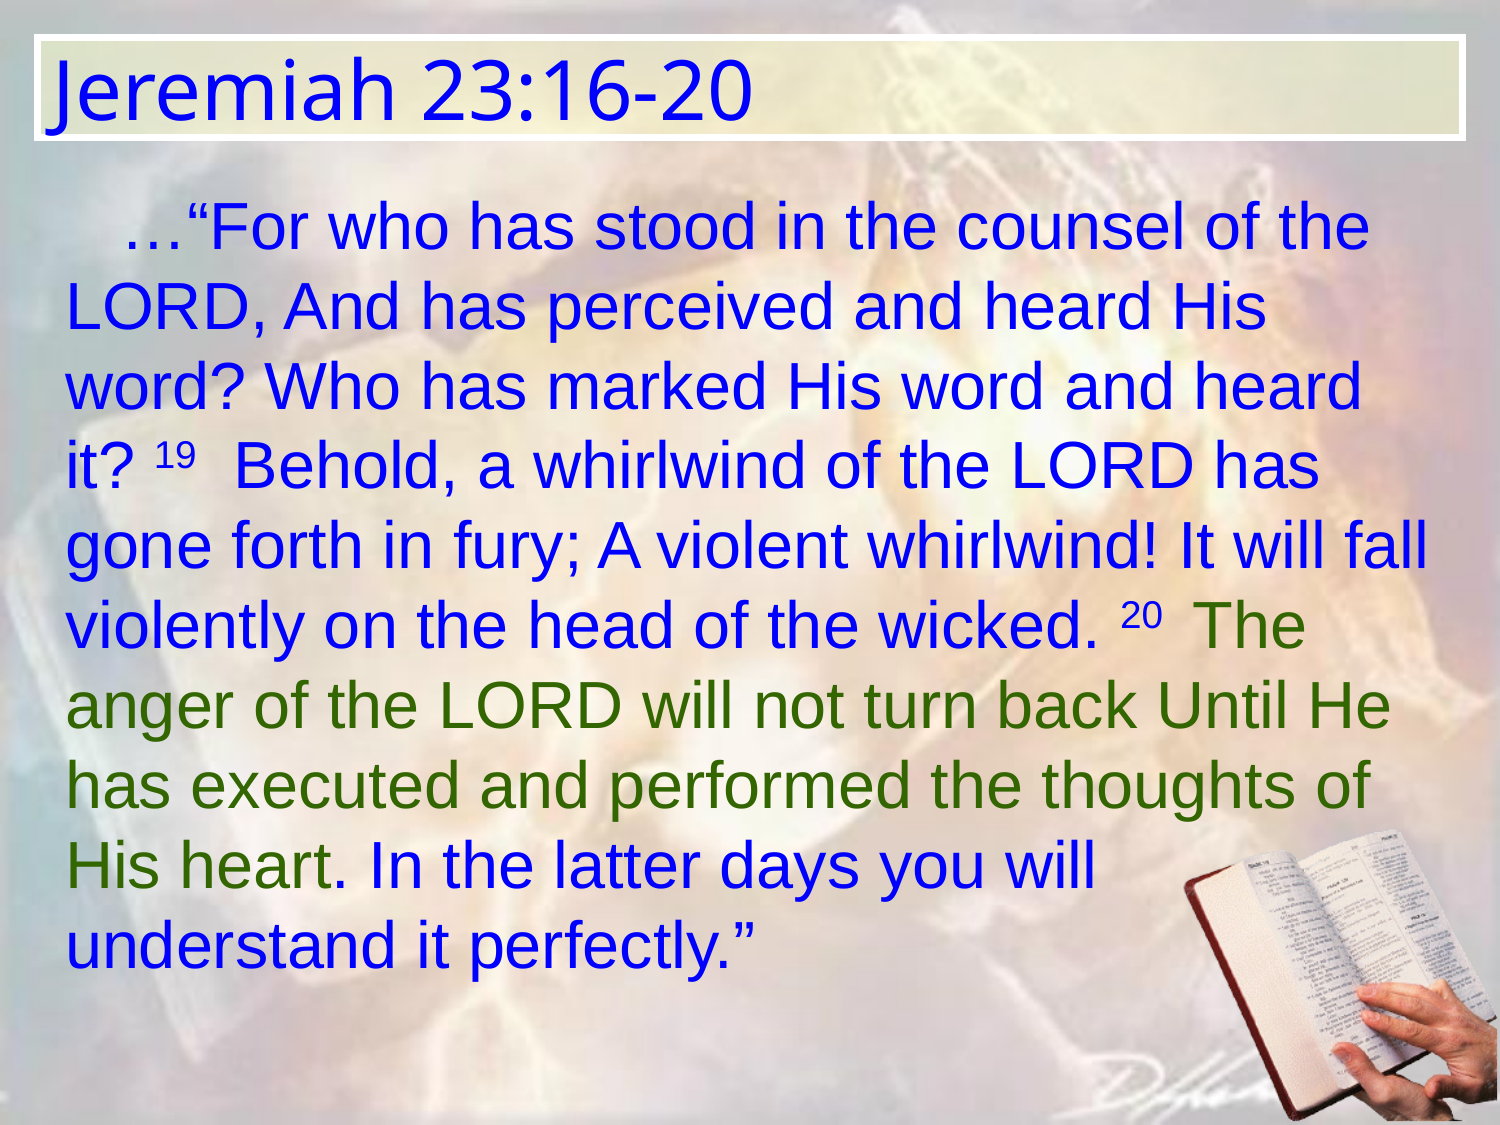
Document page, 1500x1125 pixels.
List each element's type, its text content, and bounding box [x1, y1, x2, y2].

title Jeremiah 23:16-20 [37, 37, 1463, 138]
list …“For who has stood in the counsel of the LORD, And has perceived and heard His word? Who has marked His word and heard it? 19 Behold, a whirlwind of the LORD has gone forth in fury; A violent whirlwind! It will fall violently on the head of the wicked. 20 The anger of the LORD will not turn back Until He has executed and performed the thoughts of His heart. In the latter days you will understand it perfectly.” [50, 174, 1463, 1088]
picture [0, 0, 1500, 1125]
